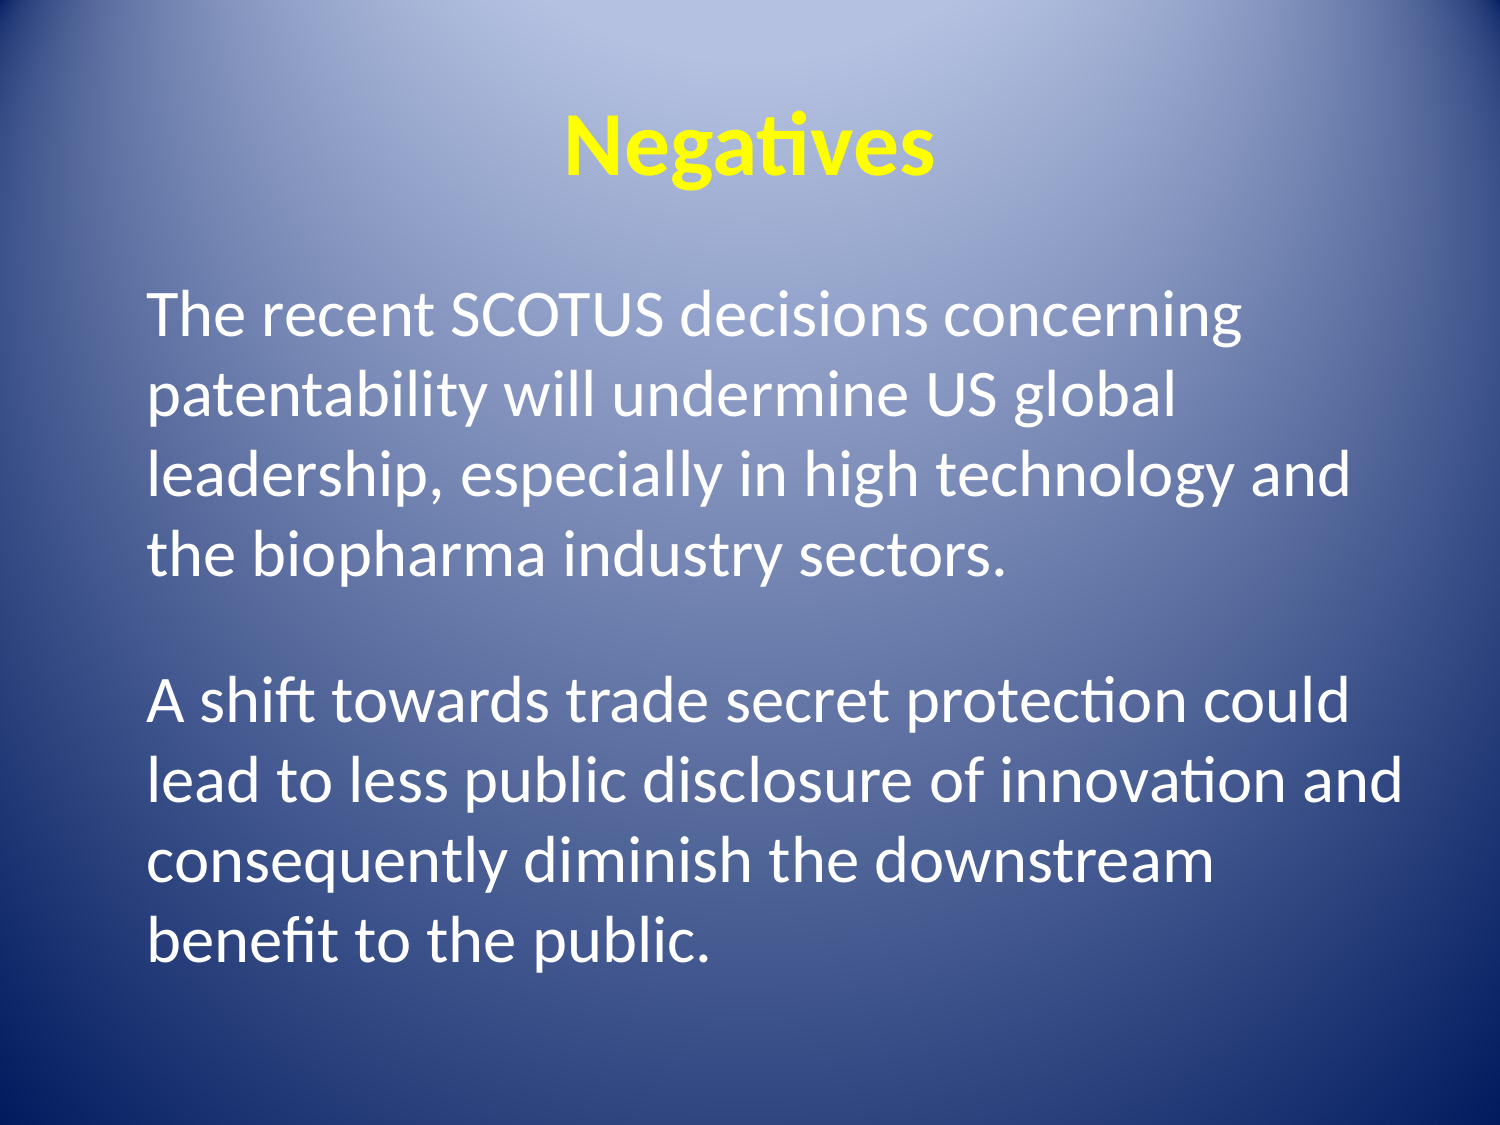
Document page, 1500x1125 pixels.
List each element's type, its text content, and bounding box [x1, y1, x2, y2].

title Negatives [74, 44, 1426, 233]
picture [0, 0, 1500, 1125]
list The recent SCOTUS decisions concerning patentability will undermine US global leadership, especially in high technology and the biopharma industry sectors. A shift towards trade secret protection could lead to less public disclosure of innovation and consequently diminish the downstream benefit to the public. [74, 262, 1426, 1006]
